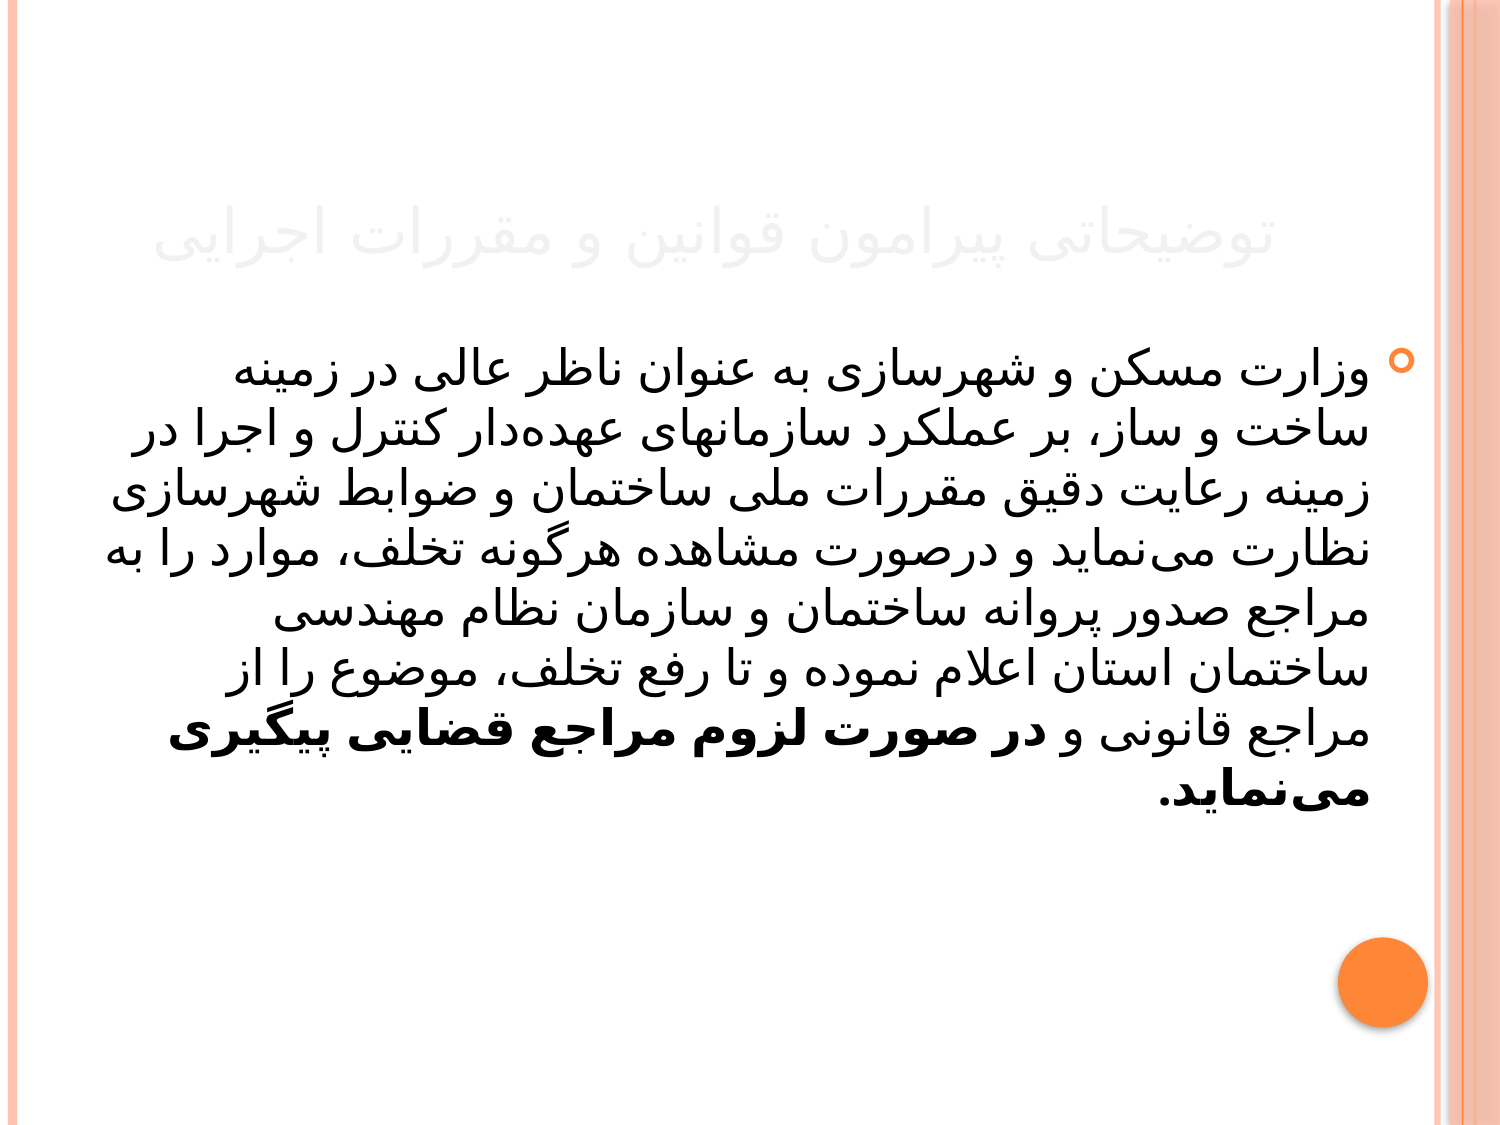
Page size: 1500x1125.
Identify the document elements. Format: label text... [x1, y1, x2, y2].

list وزارت مسكن و شهرسازی به عنوان ناظر عالی در زمینه ساخت و ساز، بر عملكرد سازمانهای عهده‌دار كنترل و اجرا در زمینه رعایت دقیق مقررات ملی ساختمان و ضوابط شهرسازی نظارت می‌نماید و درصورت مشاهده هرگونه تخلف، موارد را به مراجع صدور پروانه ساختمان و سازمان نظام مهندسی ساختمان استان اعلام نموده و تا رفع تخلف، موضوع را از مراجع قانونی و در صورت لزوم مراجع قضایی پیگیری می‌نماید. [82, 328, 1432, 1079]
title توضیحاتی پیرامون قوانین و مقررات اجرایی [0, 43, 1477, 274]
